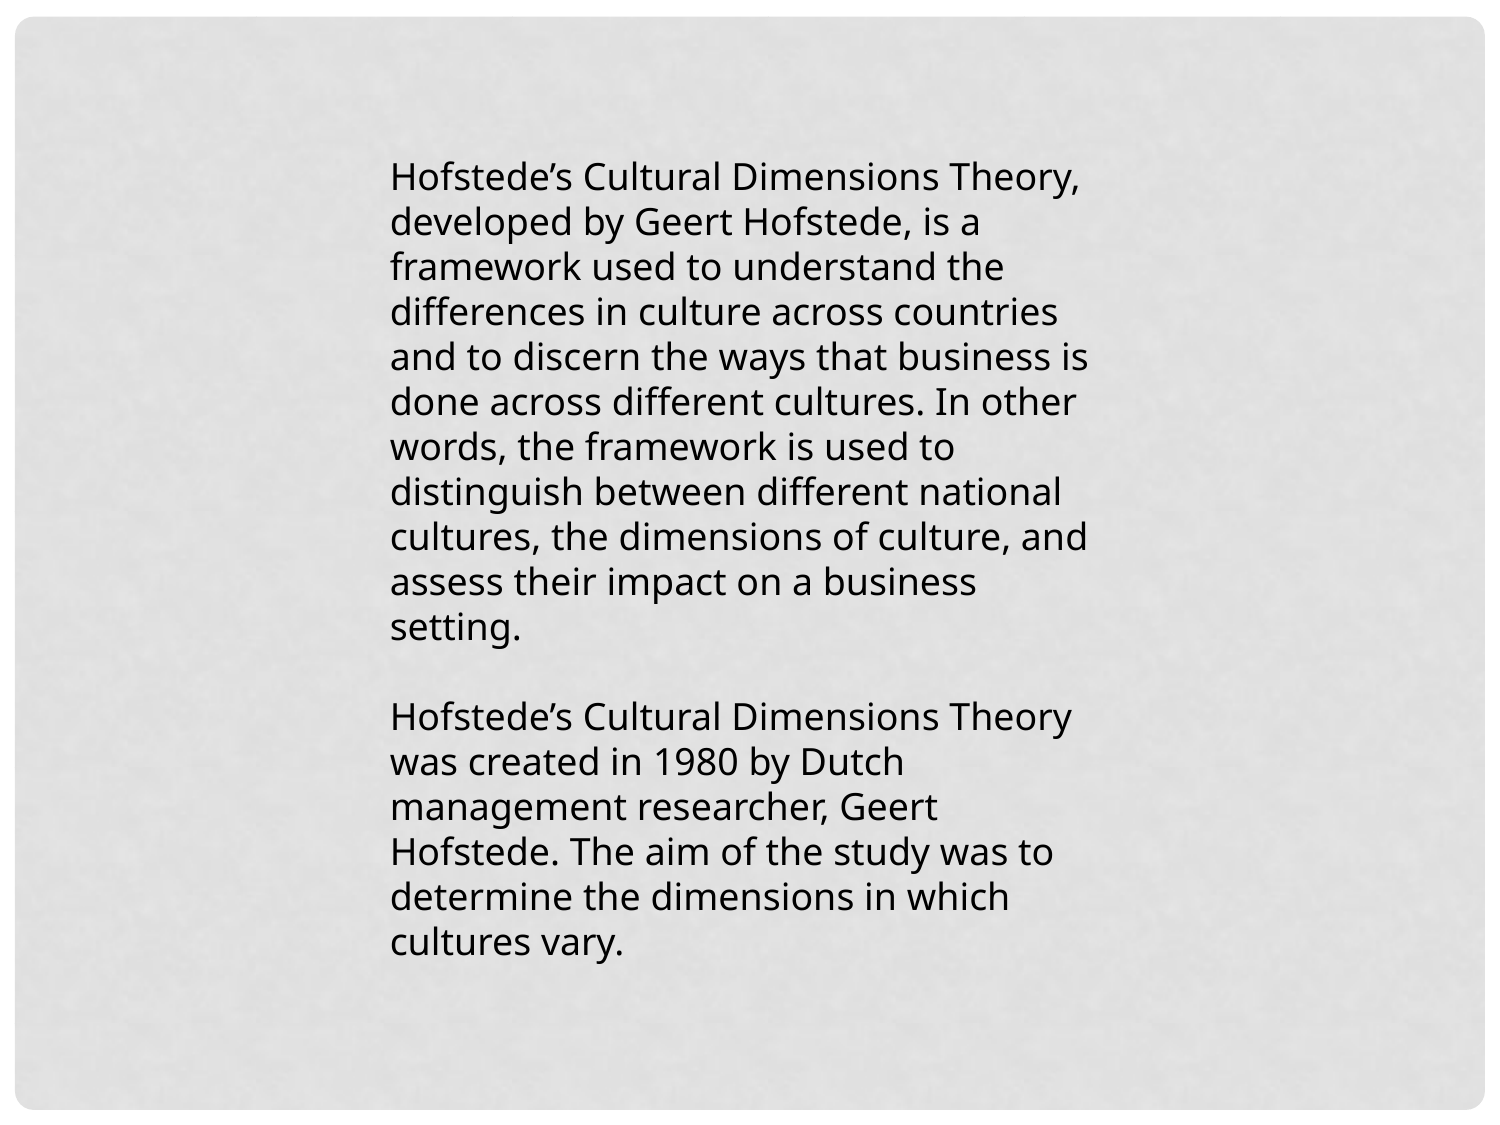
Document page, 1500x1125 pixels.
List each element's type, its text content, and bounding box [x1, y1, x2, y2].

text_box Hofstede’s Cultural Dimensions Theory, developed by Geert Hofstede, is a framework used to understand the differences in culture across countries and to discern the ways that business is done across different cultures. In other words, the framework is used to distinguish between different national cultures, the dimensions of culture, and assess their impact on a business setting. Hofstede’s Cultural Dimensions Theory was created in 1980 by Dutch management researcher, Geert Hofstede. The aim of the study was to determine the dimensions in which cultures vary. [374, 145, 1125, 971]
